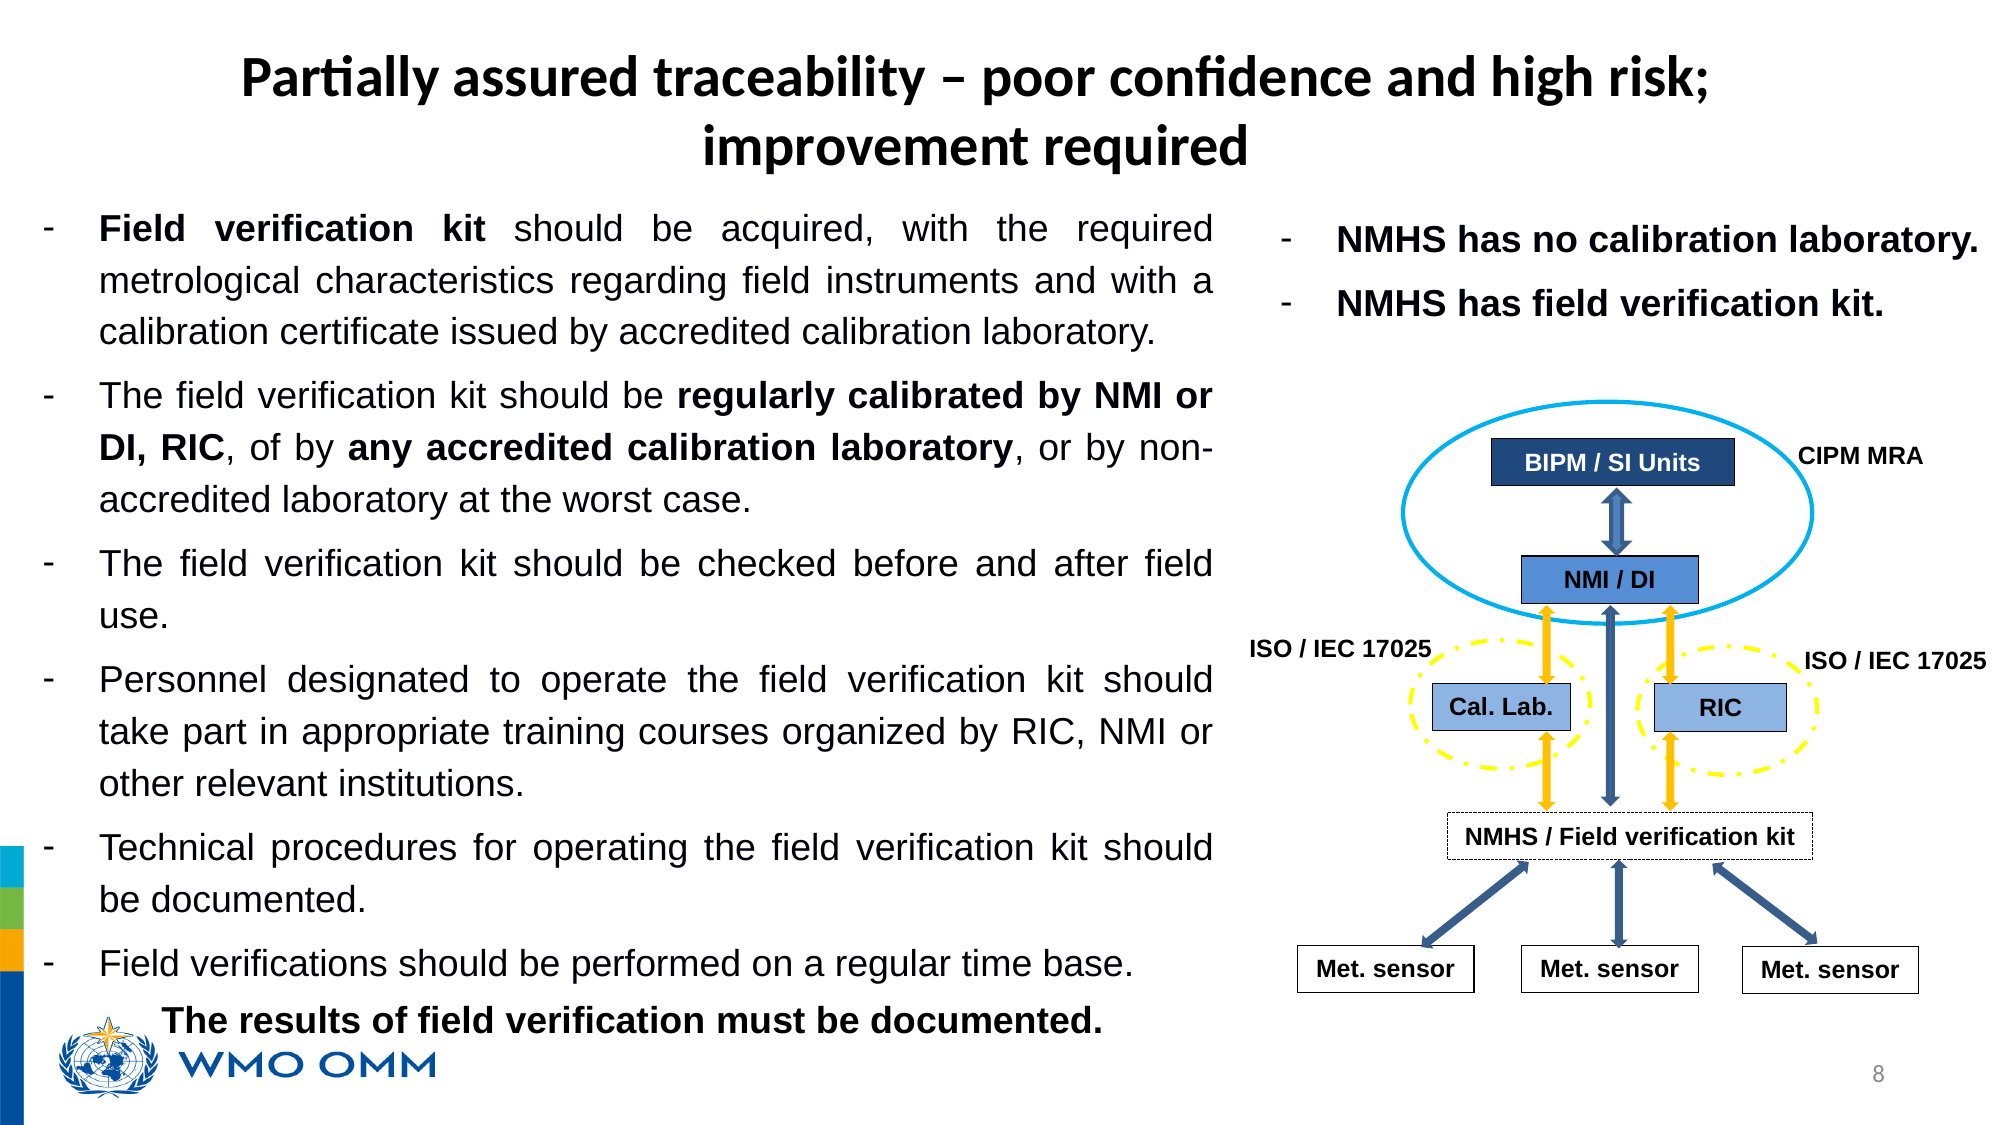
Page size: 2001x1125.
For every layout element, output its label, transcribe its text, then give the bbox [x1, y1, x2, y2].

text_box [1173, 381, 2000, 1030]
picture [0, 845, 435, 1125]
text_box NMHS has no calibration laboratory. NMHS has field verification kit. [1265, 200, 2000, 332]
text_box Field verification kit should be acquired, with the required metrological characteristics regarding field instruments and with a calibration certificate issued by accredited calibration laboratory. The field verification kit should be regularly calibrated by NMI or DI, RIC, of by any accredited calibration laboratory, or by non-accredited laboratory at the worst case. The field verification kit should be checked before and after field use. Personnel designated to operate the field verification kit should take part in appropriate training courses organized by RIC, NMI or other relevant institutions. Technical procedures for operating the field verification kit should be documented. Field verifications should be performed on a regular time base. The results of field verification must be documented. [27, 189, 1229, 1049]
title Partially assured traceability – poor confidence and high risk; improvement required [52, 13, 1900, 202]
slide_number 8 [1433, 1042, 1900, 1103]
